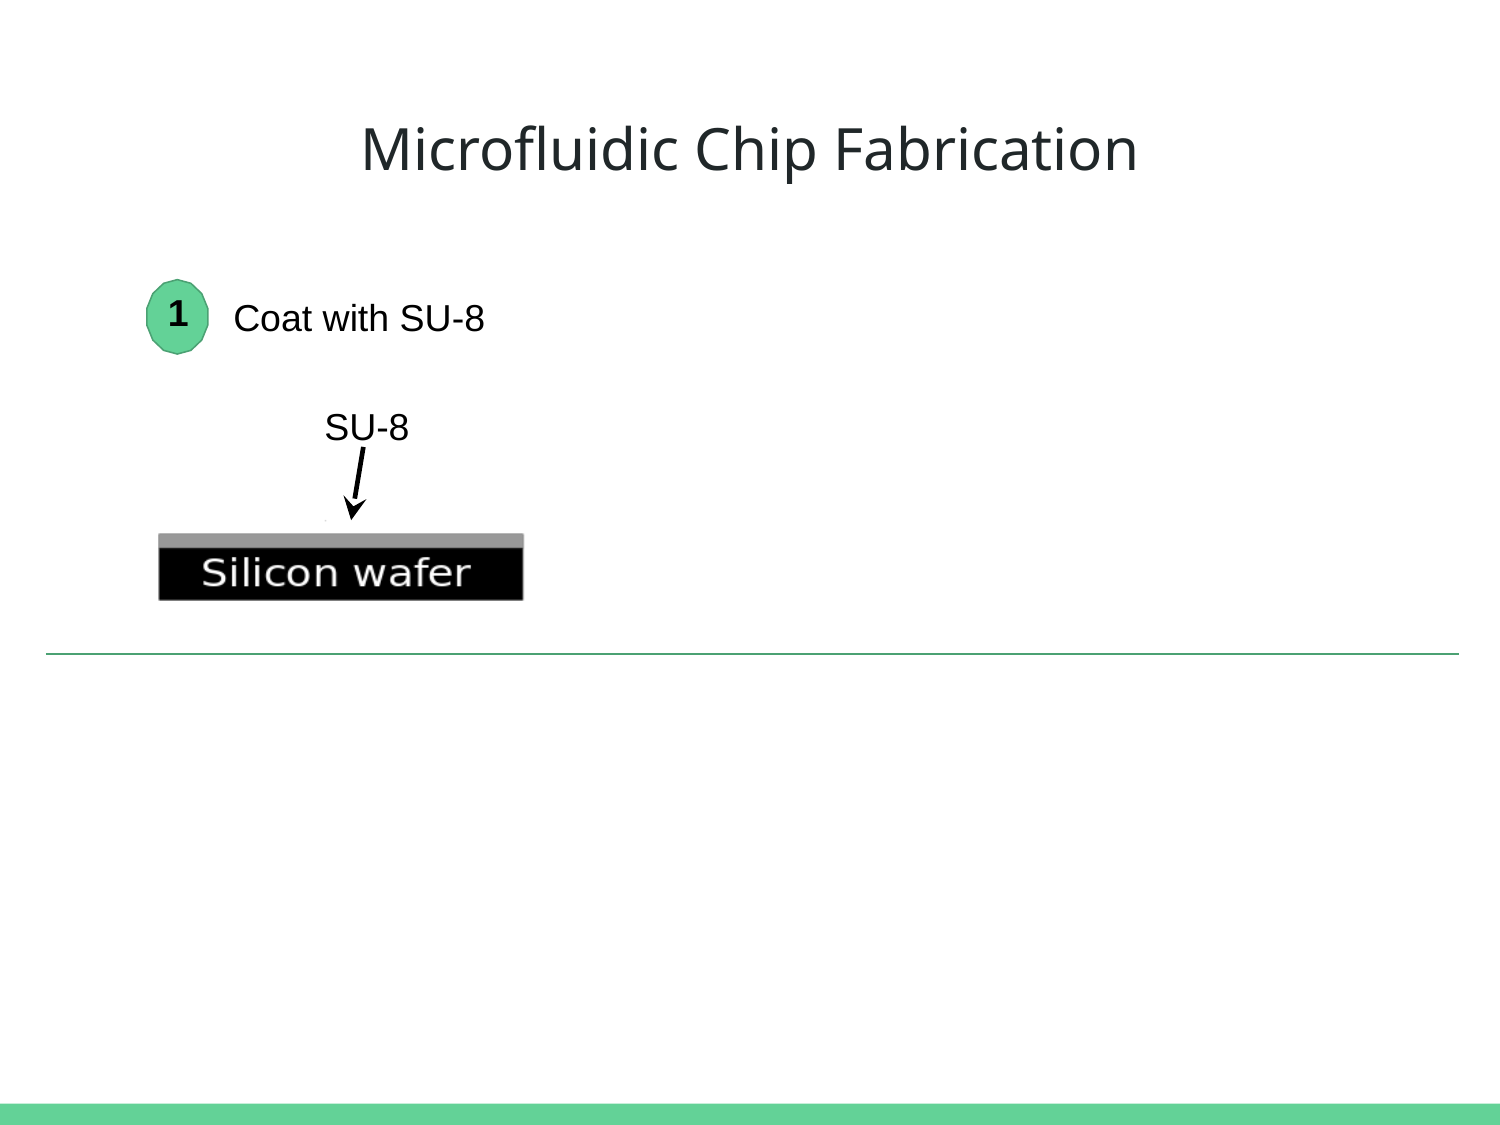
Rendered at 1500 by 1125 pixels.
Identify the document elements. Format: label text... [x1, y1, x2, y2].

title Microfluidic Chip Fabrication [51, 97, 1449, 223]
picture [129, 498, 543, 686]
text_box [350, 446, 364, 497]
text_box Coat with SU-8 [207, 278, 514, 354]
text_box 1 [146, 279, 207, 355]
text_box SU-8 [277, 388, 467, 464]
